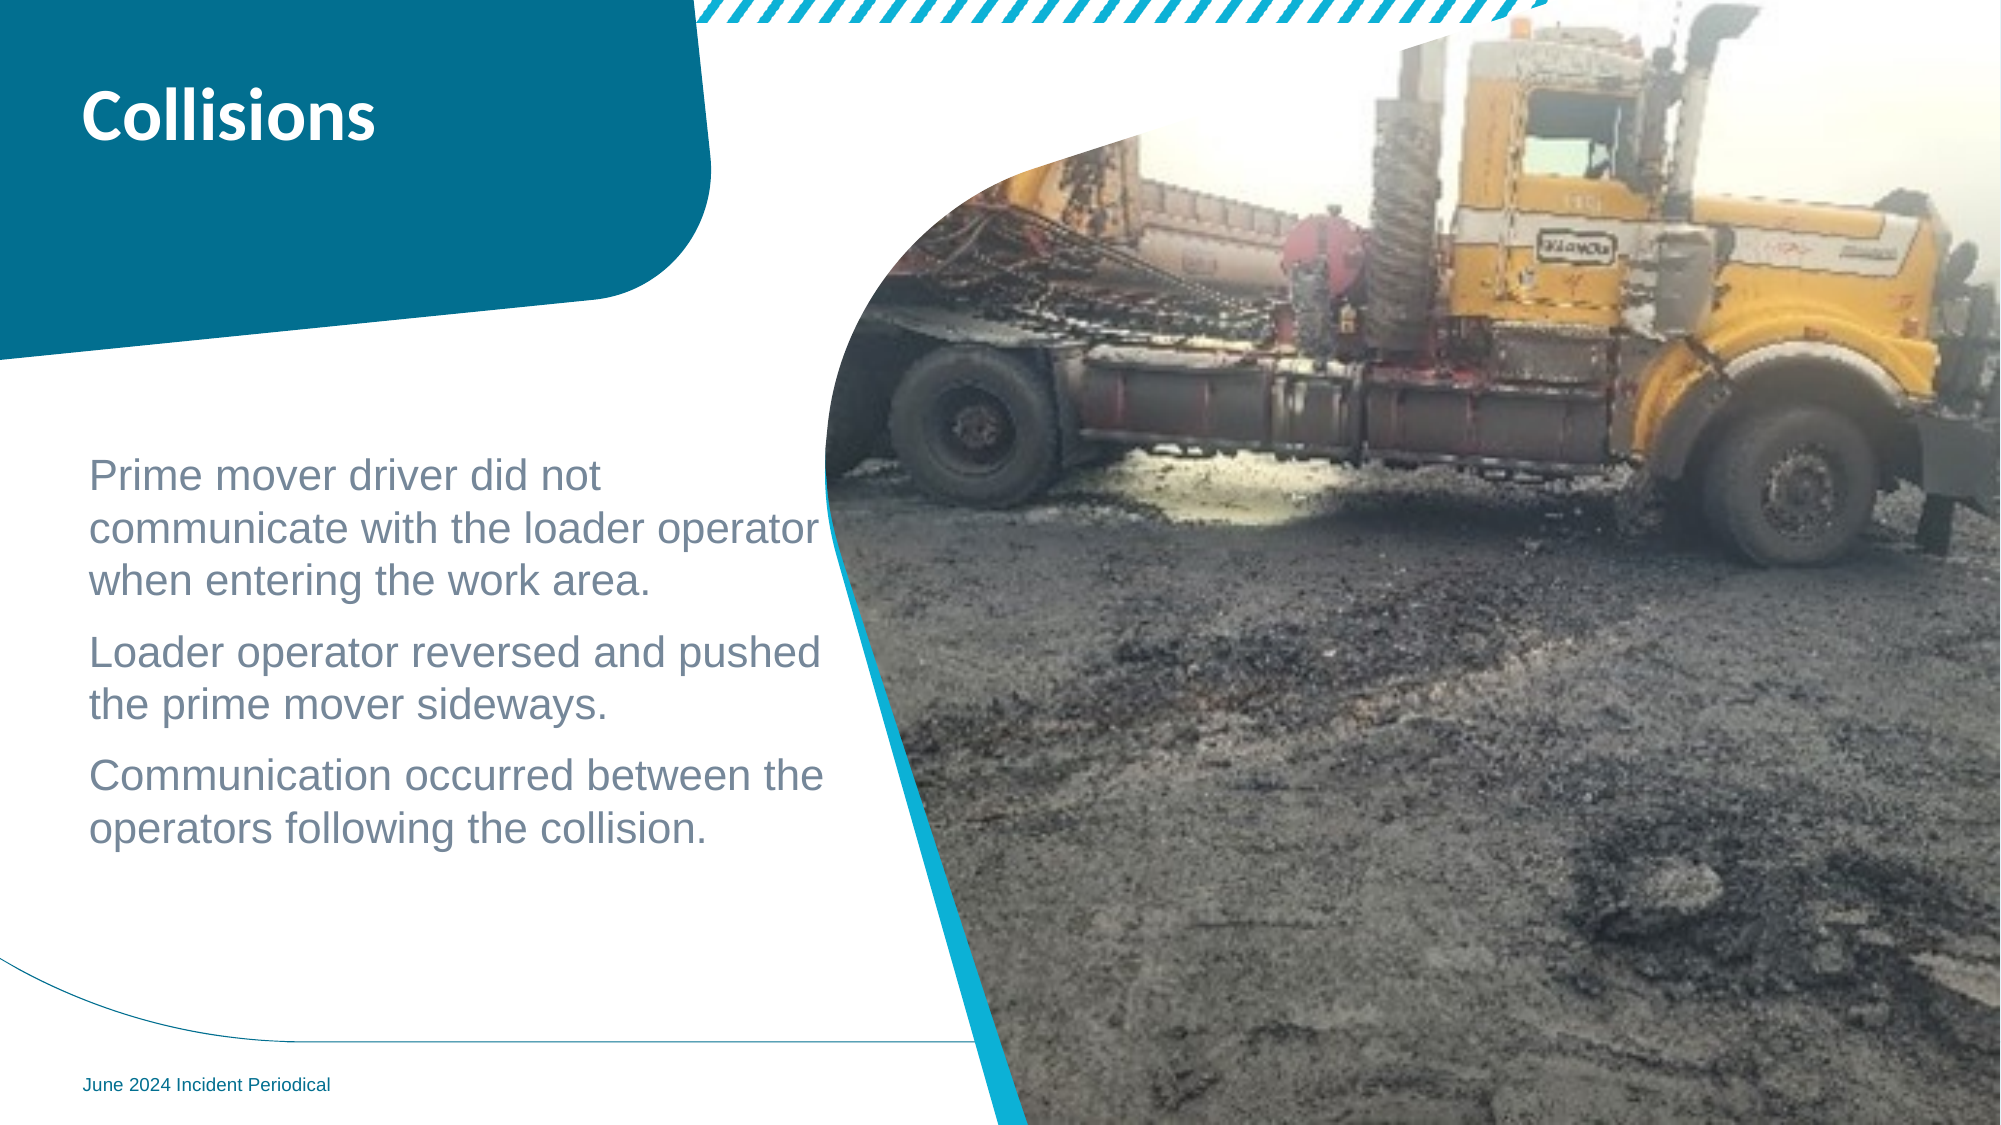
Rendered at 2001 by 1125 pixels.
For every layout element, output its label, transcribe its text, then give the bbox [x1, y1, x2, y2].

picture [295, 0, 2000, 1125]
footer June 2024 Incident Periodical [76, 1068, 727, 1099]
list Prime mover driver did not communicate with the loader operator when entering the work area. Loader operator reversed and pushed the prime mover sideways. Communication occurred between the operators following the collision. [82, 441, 825, 878]
title Collisions [76, 70, 668, 237]
